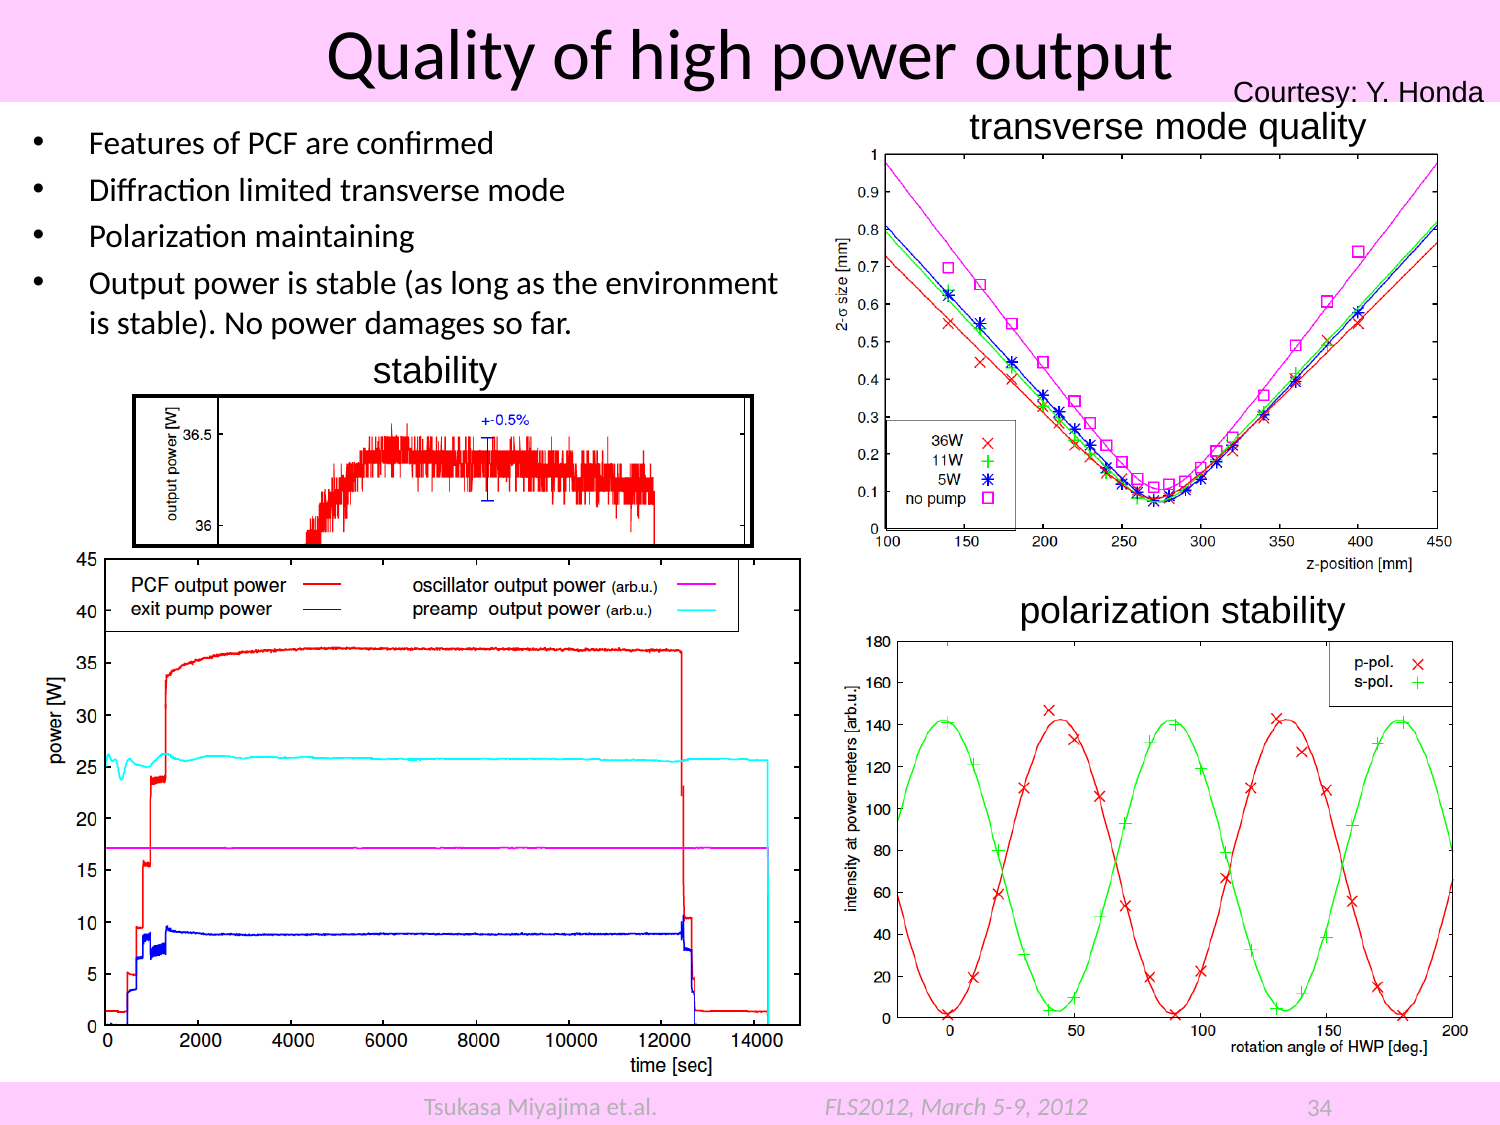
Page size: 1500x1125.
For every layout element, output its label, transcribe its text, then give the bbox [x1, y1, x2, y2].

text_box polarization stability [1019, 586, 1347, 631]
list Features of PCF are confirmed Diffraction limited transverse mode Polarization maintaining Output power is stable (as long as the environment is stable). No power damages so far. [17, 113, 798, 457]
picture [839, 633, 1471, 1059]
slide_number Tsukasa Miyajima et.al. [408, 1090, 680, 1125]
slide_number 34 [1222, 1082, 1348, 1125]
picture [832, 148, 1456, 573]
text_box Courtesy: Y. Honda [1218, 66, 1500, 116]
text_box transverse mode quality [969, 101, 1367, 147]
footer FLS2012, March 5-9, 2012 [702, 1082, 1211, 1125]
text_box stability [372, 346, 498, 392]
picture [135, 397, 751, 544]
title Quality of high power output [0, 0, 1500, 103]
picture [40, 550, 804, 1082]
